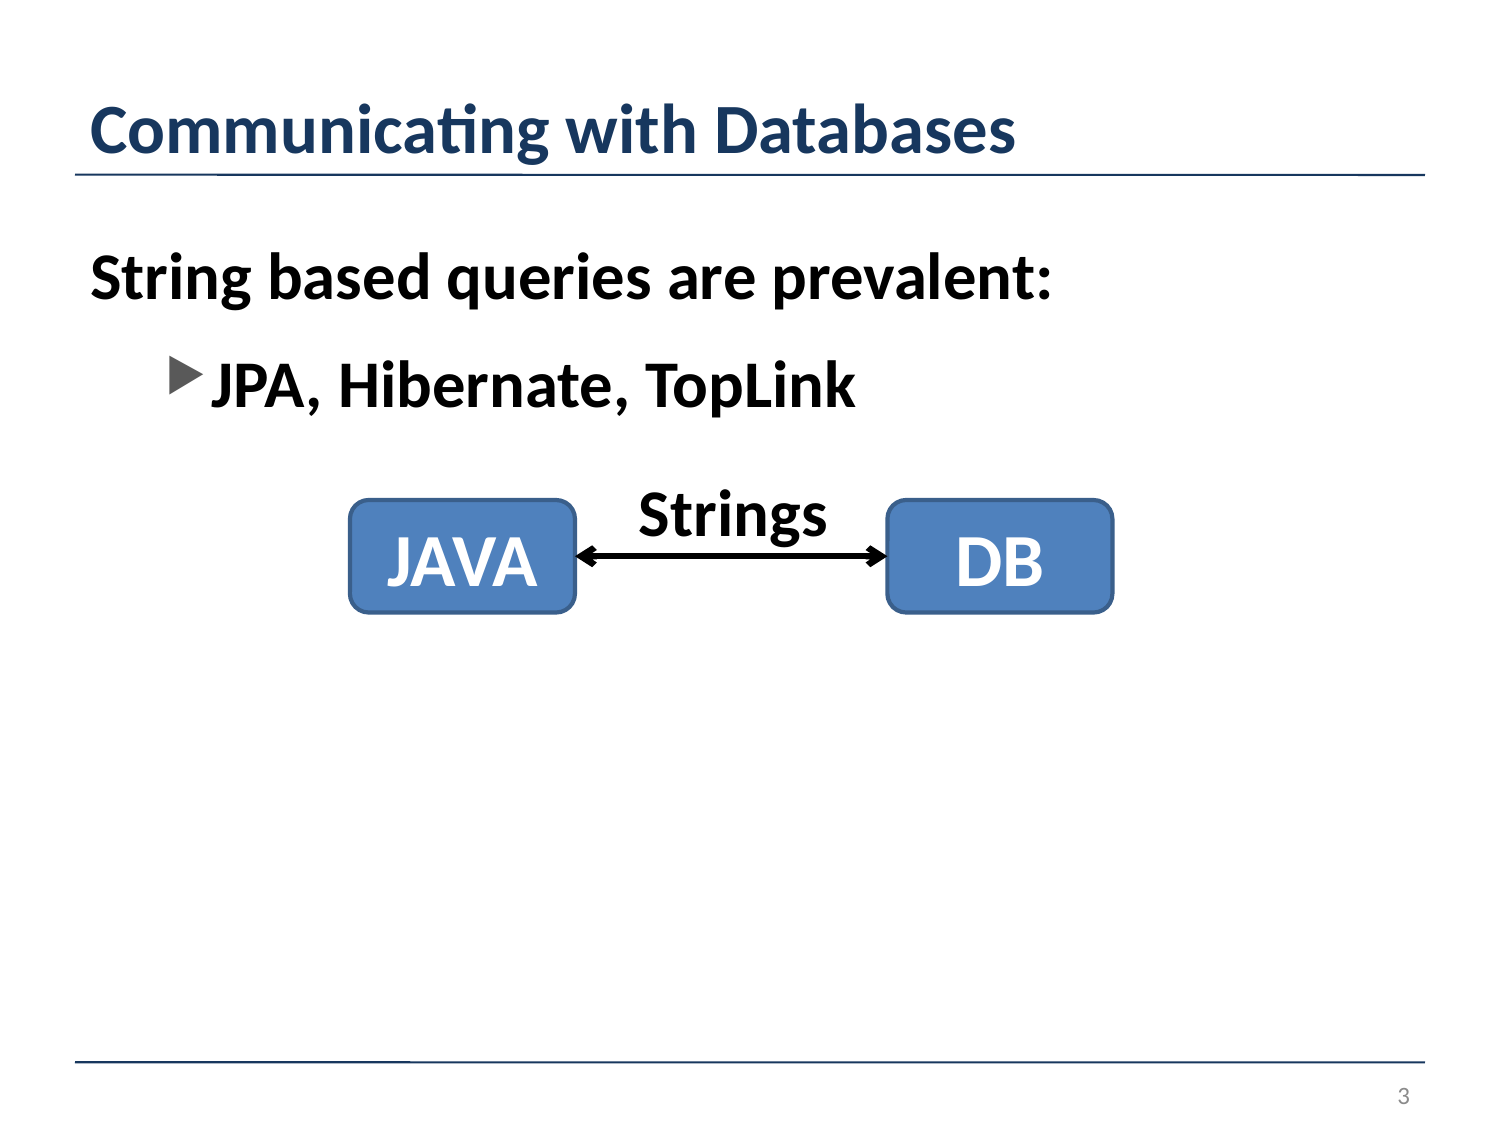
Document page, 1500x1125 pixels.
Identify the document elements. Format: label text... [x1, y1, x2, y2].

text_box JAVA [347, 497, 578, 615]
text_box Strings [624, 462, 850, 554]
slide_number 3 [1074, 1065, 1425, 1125]
title Communicating with Databases [75, 75, 1425, 175]
list String based queries are prevalent: JPA, Hibernate, TopLink [75, 224, 1213, 413]
text_box DB [885, 497, 1115, 615]
